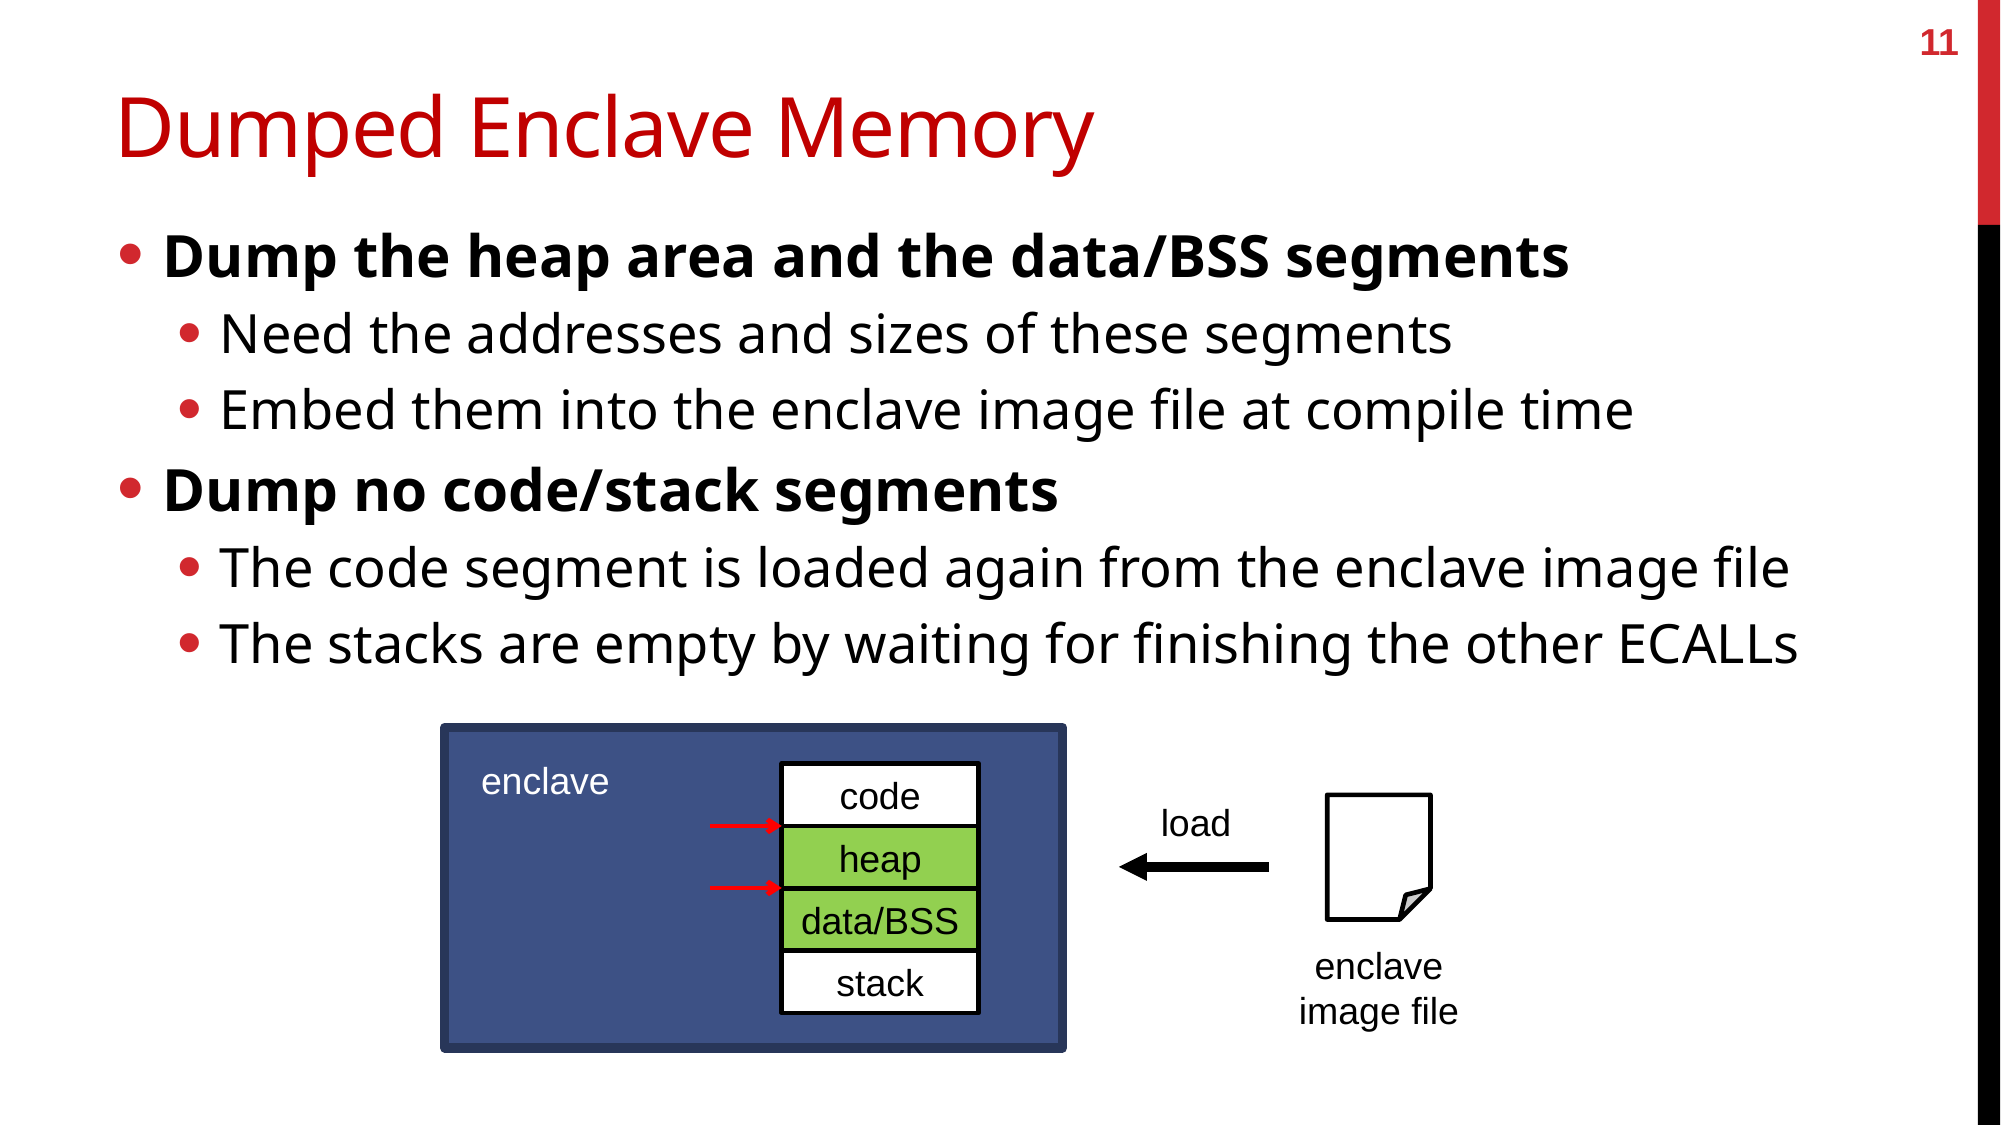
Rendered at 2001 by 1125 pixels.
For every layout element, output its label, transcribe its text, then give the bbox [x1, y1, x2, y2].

text_box stack [779, 948, 981, 1015]
title Dumped Enclave Memory [99, 25, 1904, 182]
text_box heap [779, 824, 981, 886]
slide_number 11 [1823, 10, 1975, 71]
list Dump the heap area and the data/BSS segments Need the addresses and sizes of these segments Embed them into the enclave image file at compile time Dump no code/stack segments The code segment is loaded again from the enclave image file The stacks are empty by waiting for finishing the other ECALLs [99, 211, 1904, 1065]
text_box [442, 725, 1065, 1050]
text_box enclave [466, 749, 625, 810]
text_box enclave image file [1283, 934, 1474, 1040]
text_box load [1146, 791, 1247, 852]
text_box code [779, 761, 981, 824]
text_box [1324, 792, 1433, 922]
text_box data/BSS [779, 886, 981, 948]
